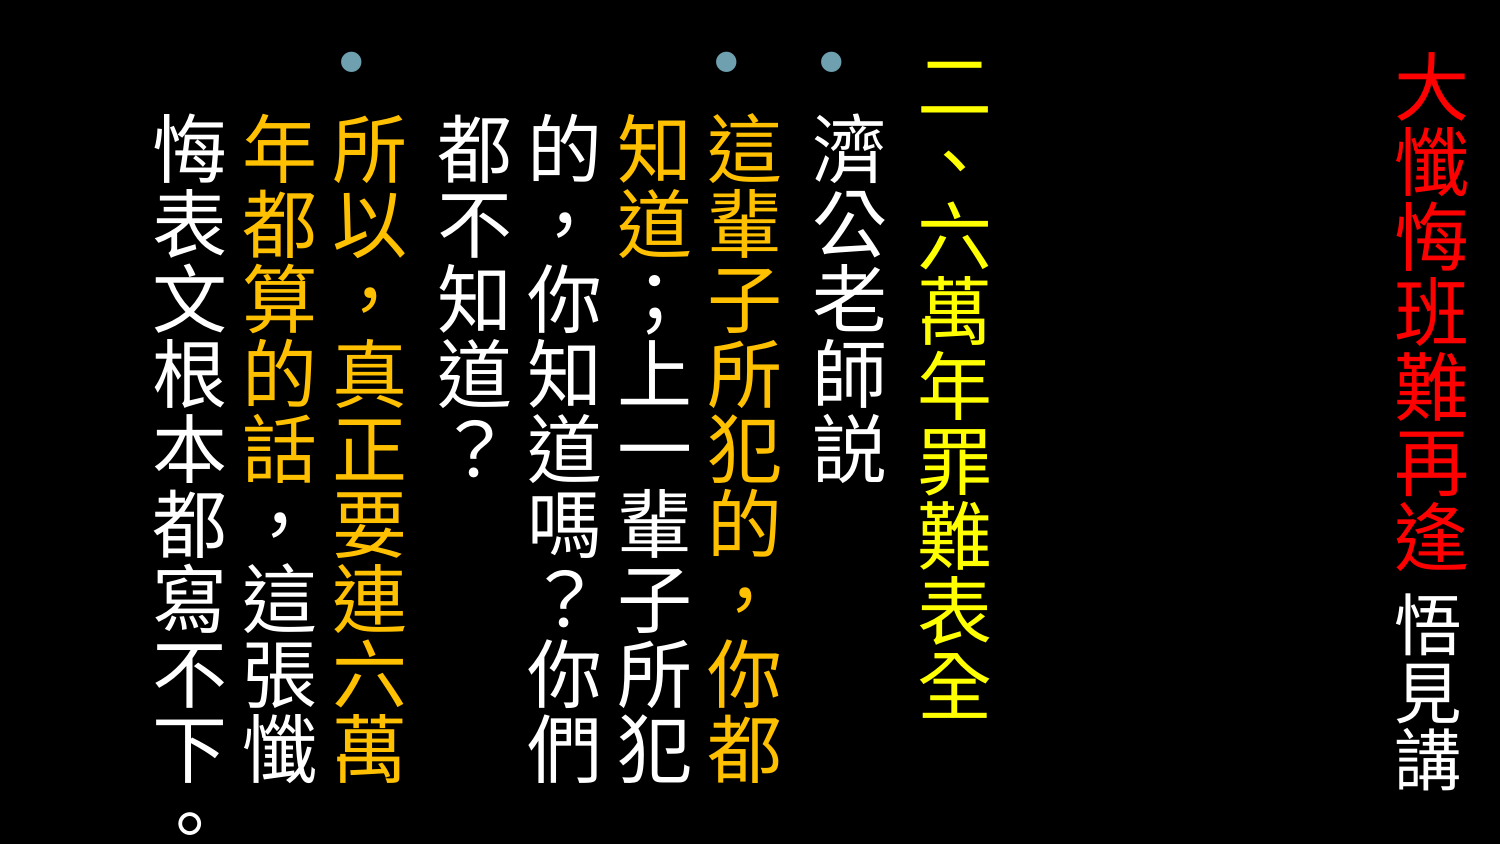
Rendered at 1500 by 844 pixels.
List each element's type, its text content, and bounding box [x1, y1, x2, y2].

title 大懺悔班難再逢 悟見講 [1376, 23, 1483, 821]
list 二、六萬年罪難表全 濟公老師説 這輩子所犯的，你都知道；上一輩子所犯的，你知道嗎？你們都不知道？ 所以，真正要連六萬年都算的話，這張懺悔表文根本都寫不下。 [29, 27, 1353, 820]
